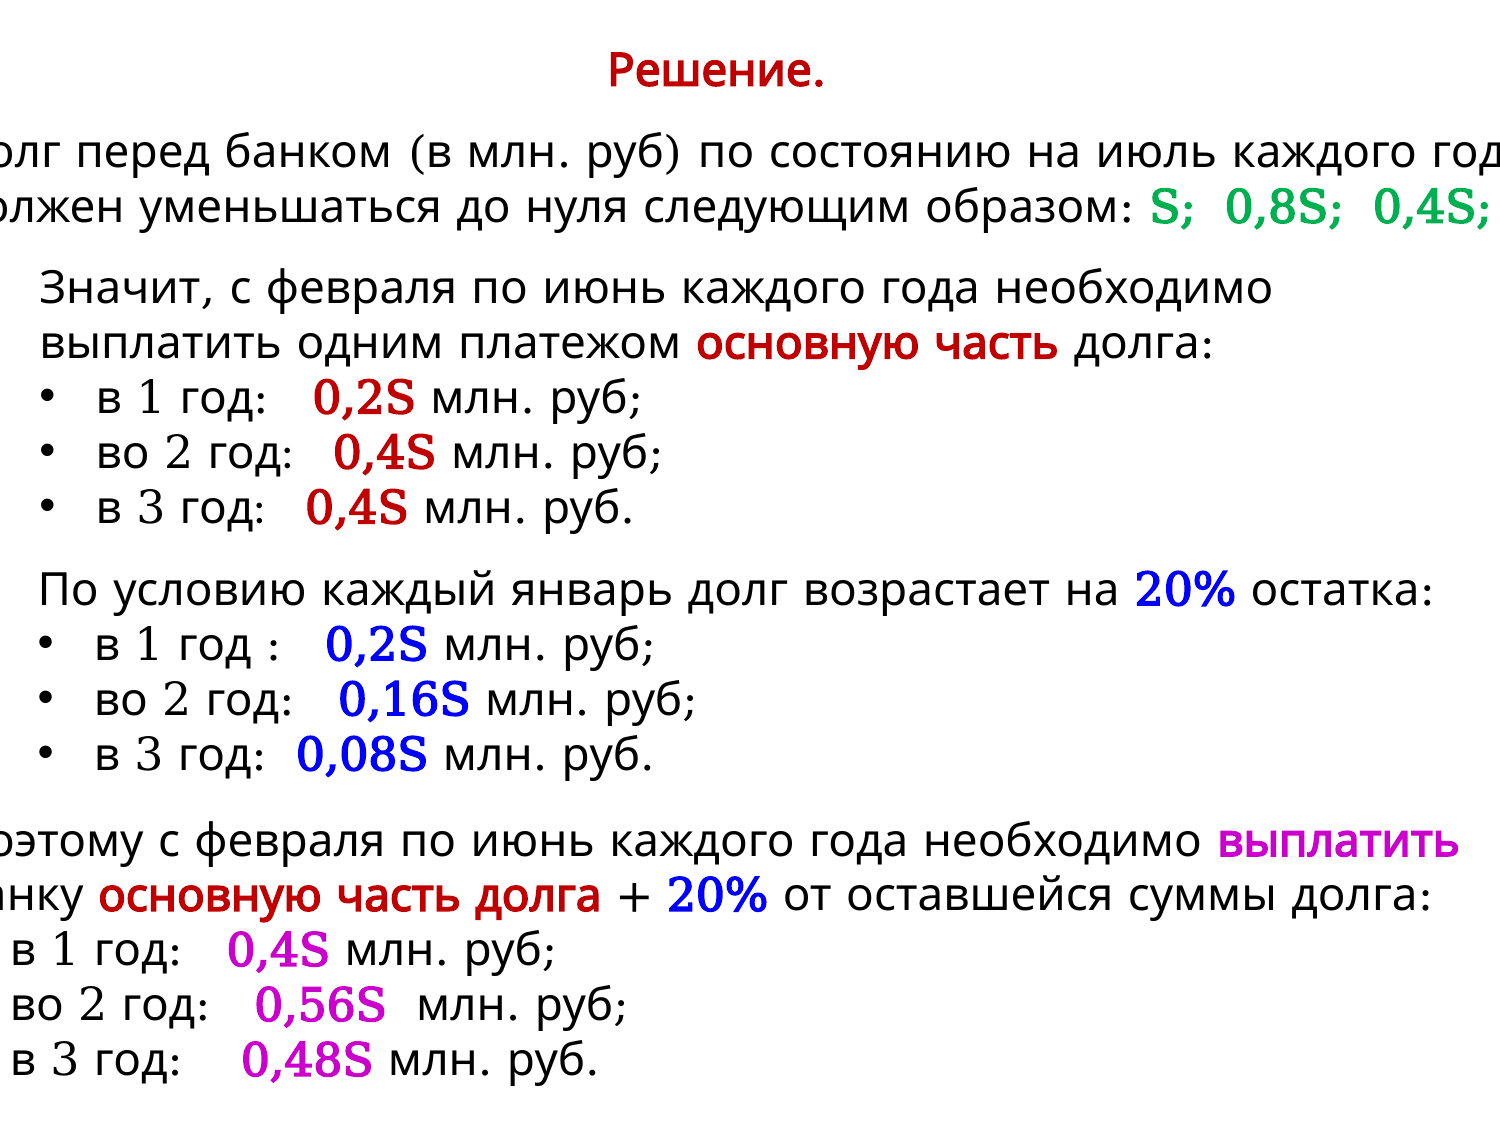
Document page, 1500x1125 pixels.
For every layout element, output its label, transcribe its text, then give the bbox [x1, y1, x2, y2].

text_box Решение. [501, 32, 947, 103]
text_box Долг перед банком (в млн. руб) по состоянию на июль каждого года должен уменьшаться до нуля следующим образом: S; 0,8S; 0,4S; 0 [0, 114, 1500, 240]
